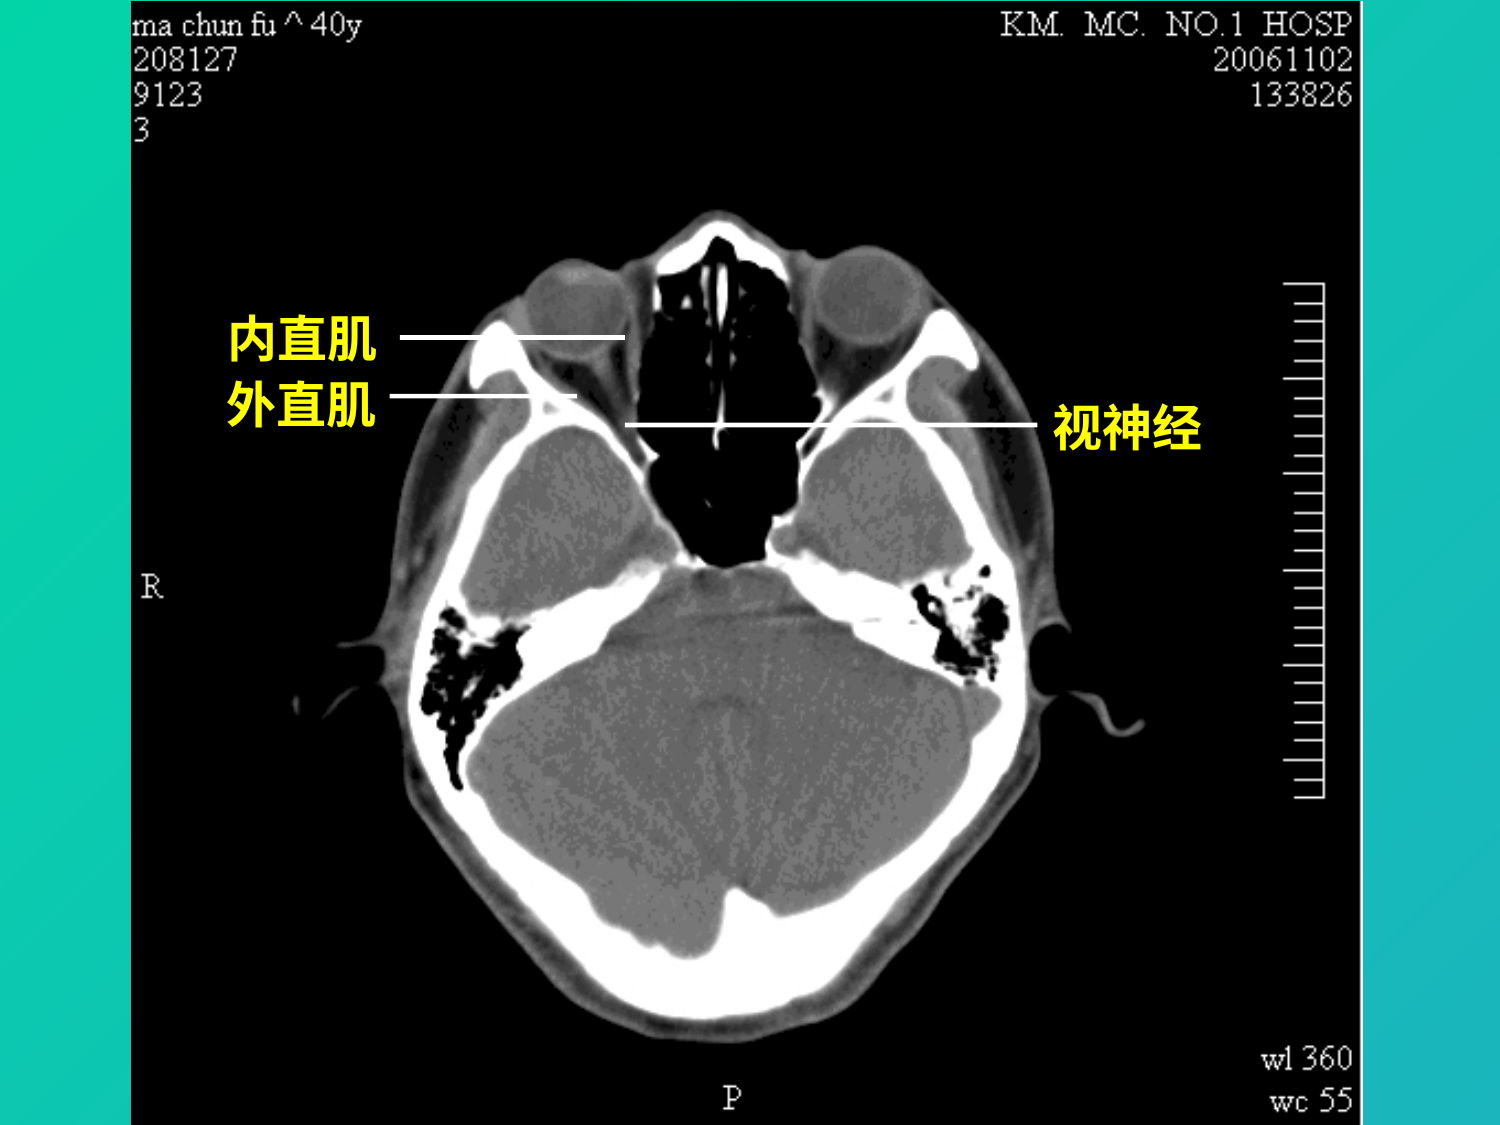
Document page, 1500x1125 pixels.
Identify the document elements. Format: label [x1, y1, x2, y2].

picture [131, 1, 1363, 1125]
